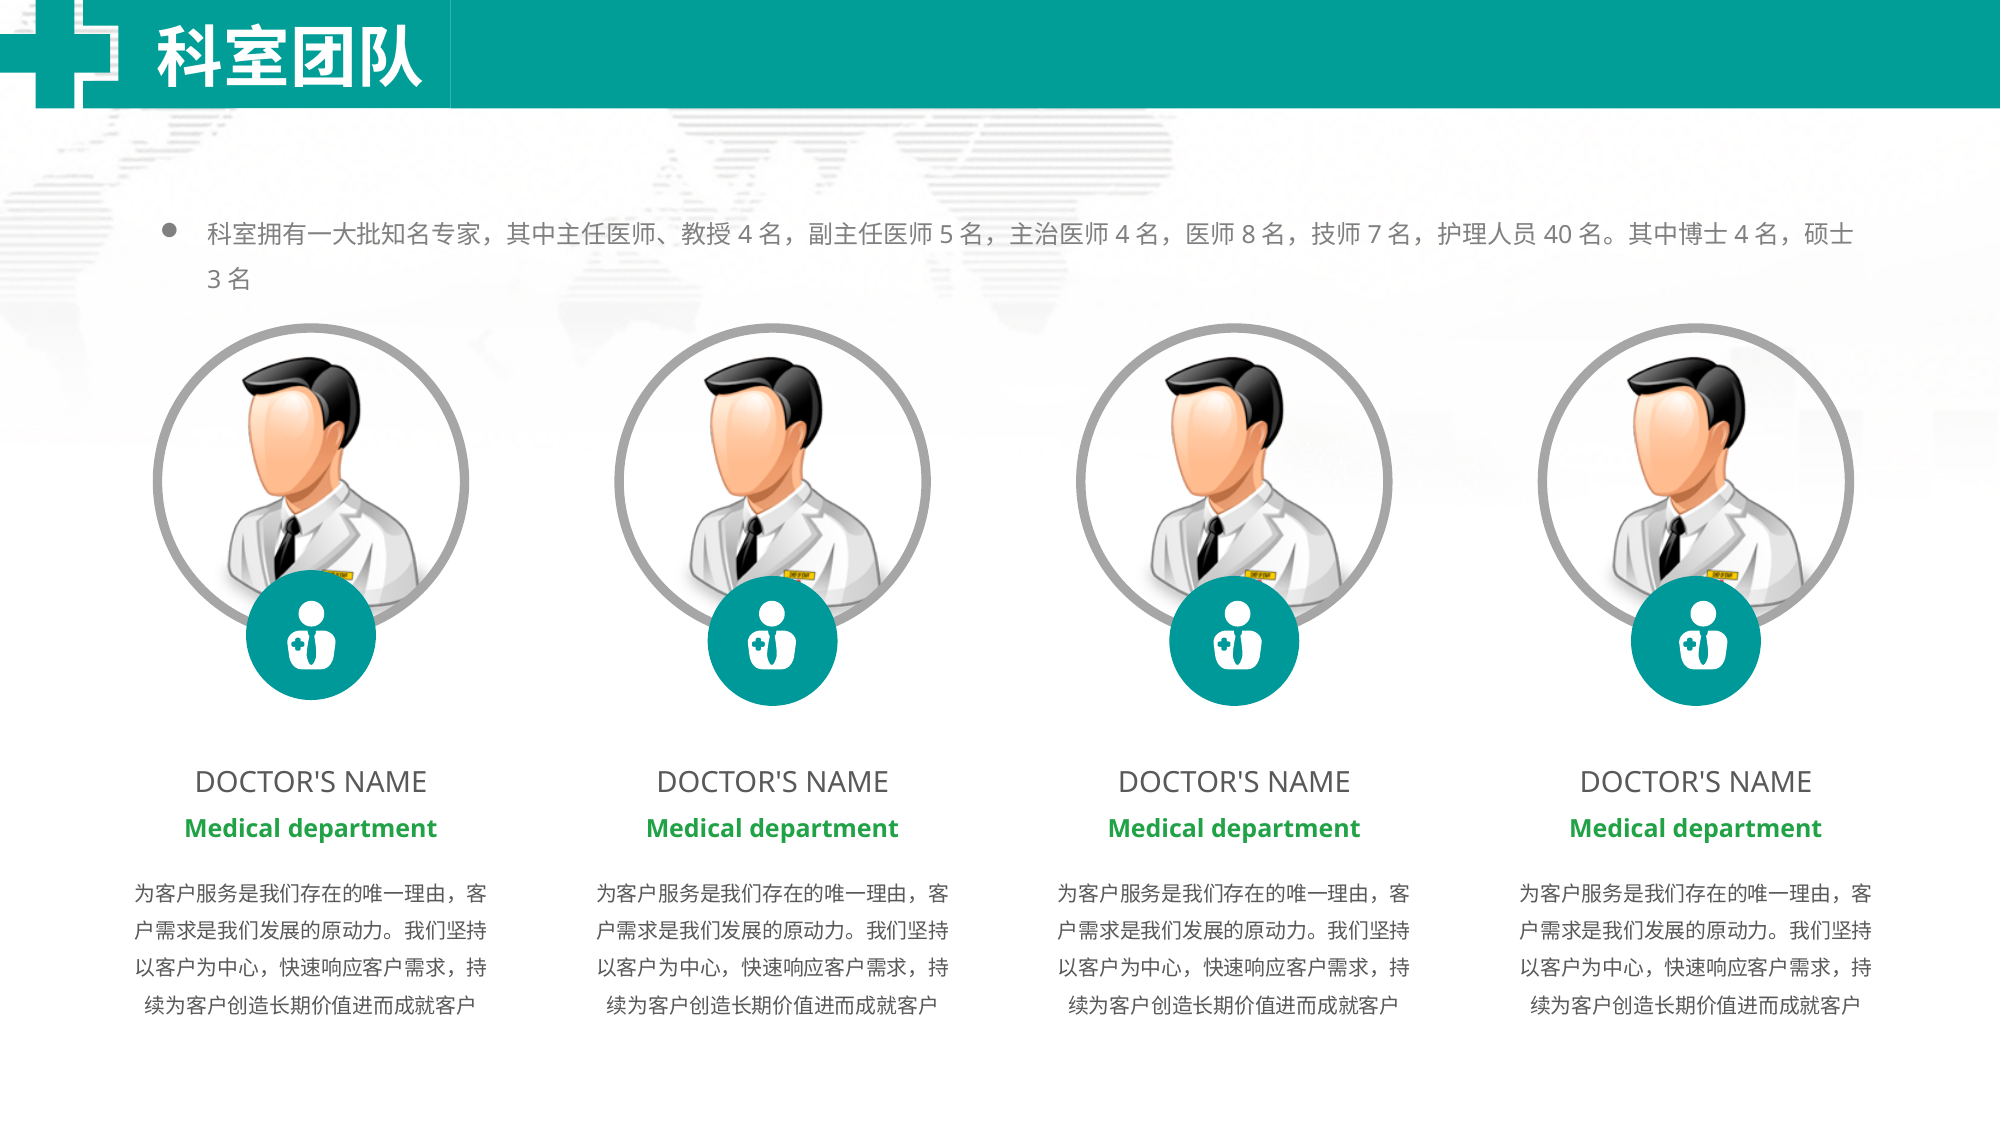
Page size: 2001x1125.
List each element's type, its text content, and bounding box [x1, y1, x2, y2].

text_box [157, 327, 465, 622]
text_box DOCTOR'S NAME Medical department 为客户服务是我们存在的唯一理由，客户需求是我们发展的原动力。我们坚持以客户为中心，快速响应客户需求，持续为客户创造长期价值进而成就客户 [1034, 737, 1435, 1025]
text_box [1169, 575, 1300, 706]
text_box [1630, 575, 1761, 706]
text_box [246, 570, 376, 701]
text_box [287, 630, 336, 670]
text_box 科室团队 [142, 16, 1084, 104]
text_box 科室拥有一大批知名专家，其中主任医师、教授4名，副主任医师5名，主治医师4名，医师8名，技师7名，护理人员40名。其中博士4名，硕士3名 [160, 197, 1873, 300]
text_box [1679, 630, 1728, 670]
text_box [298, 600, 325, 627]
text_box [1213, 630, 1262, 670]
text_box [1542, 327, 1850, 622]
text_box [759, 600, 785, 627]
text_box [619, 327, 927, 622]
text_box [747, 630, 797, 670]
picture [0, 0, 2000, 1125]
text_box [1224, 600, 1251, 627]
text_box [707, 575, 838, 706]
text_box [1690, 600, 1717, 627]
text_box [1080, 327, 1388, 622]
text_box DOCTOR'S NAME Medical department 为客户服务是我们存在的唯一理由，客户需求是我们发展的原动力。我们坚持以客户为中心，快速响应客户需求，持续为客户创造长期价值进而成就客户 [110, 737, 512, 1025]
picture [0, 0, 35, 34]
text_box DOCTOR'S NAME Medical department 为客户服务是我们存在的唯一理由，客户需求是我们发展的原动力。我们坚持以客户为中心，快速响应客户需求，持续为客户创造长期价值进而成就客户 [1495, 737, 1897, 1025]
text_box DOCTOR'S NAME Medical department 为客户服务是我们存在的唯一理由，客户需求是我们发展的原动力。我们坚持以客户为中心，快速响应客户需求，持续为客户创造长期价值进而成就客户 [572, 737, 973, 1025]
